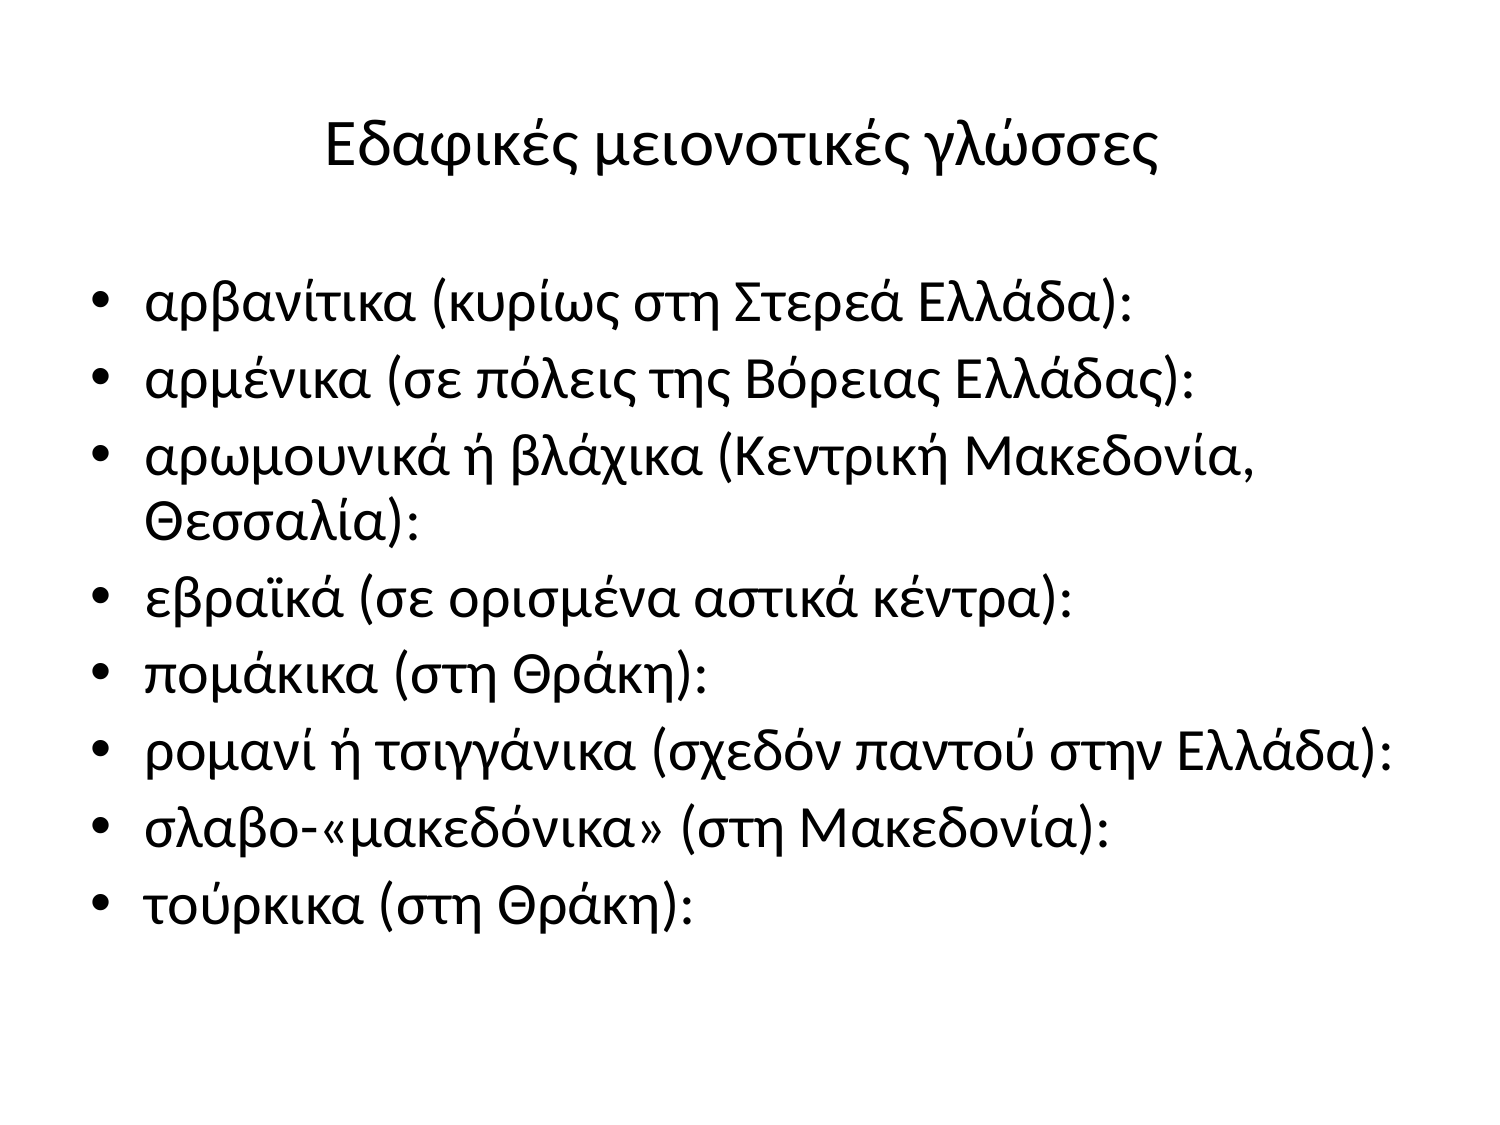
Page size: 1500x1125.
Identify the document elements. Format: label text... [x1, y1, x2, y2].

list αρβανίτικα (κυρίως στη Στερεά Ελλάδα): αρμένικα (σε πόλεις της Βόρειας Ελλάδας): αρωμουνικά ή βλάχικα (Κεντρική Μακεδονία, Θεσσαλία): εβραϊκά (σε ορισμένα αστικά κέντρα): πομάκικα (στη Θράκη): ρομανί ή τσιγγάνικα (σχεδόν παντού στην Ελλάδα): σλαβο-«μακεδόνικα» (στη Μακεδονία): τούρκικα (στη Θράκη): [75, 262, 1425, 1005]
title Εδαφικές μειονοτικές γλώσσες [75, 45, 1425, 233]
